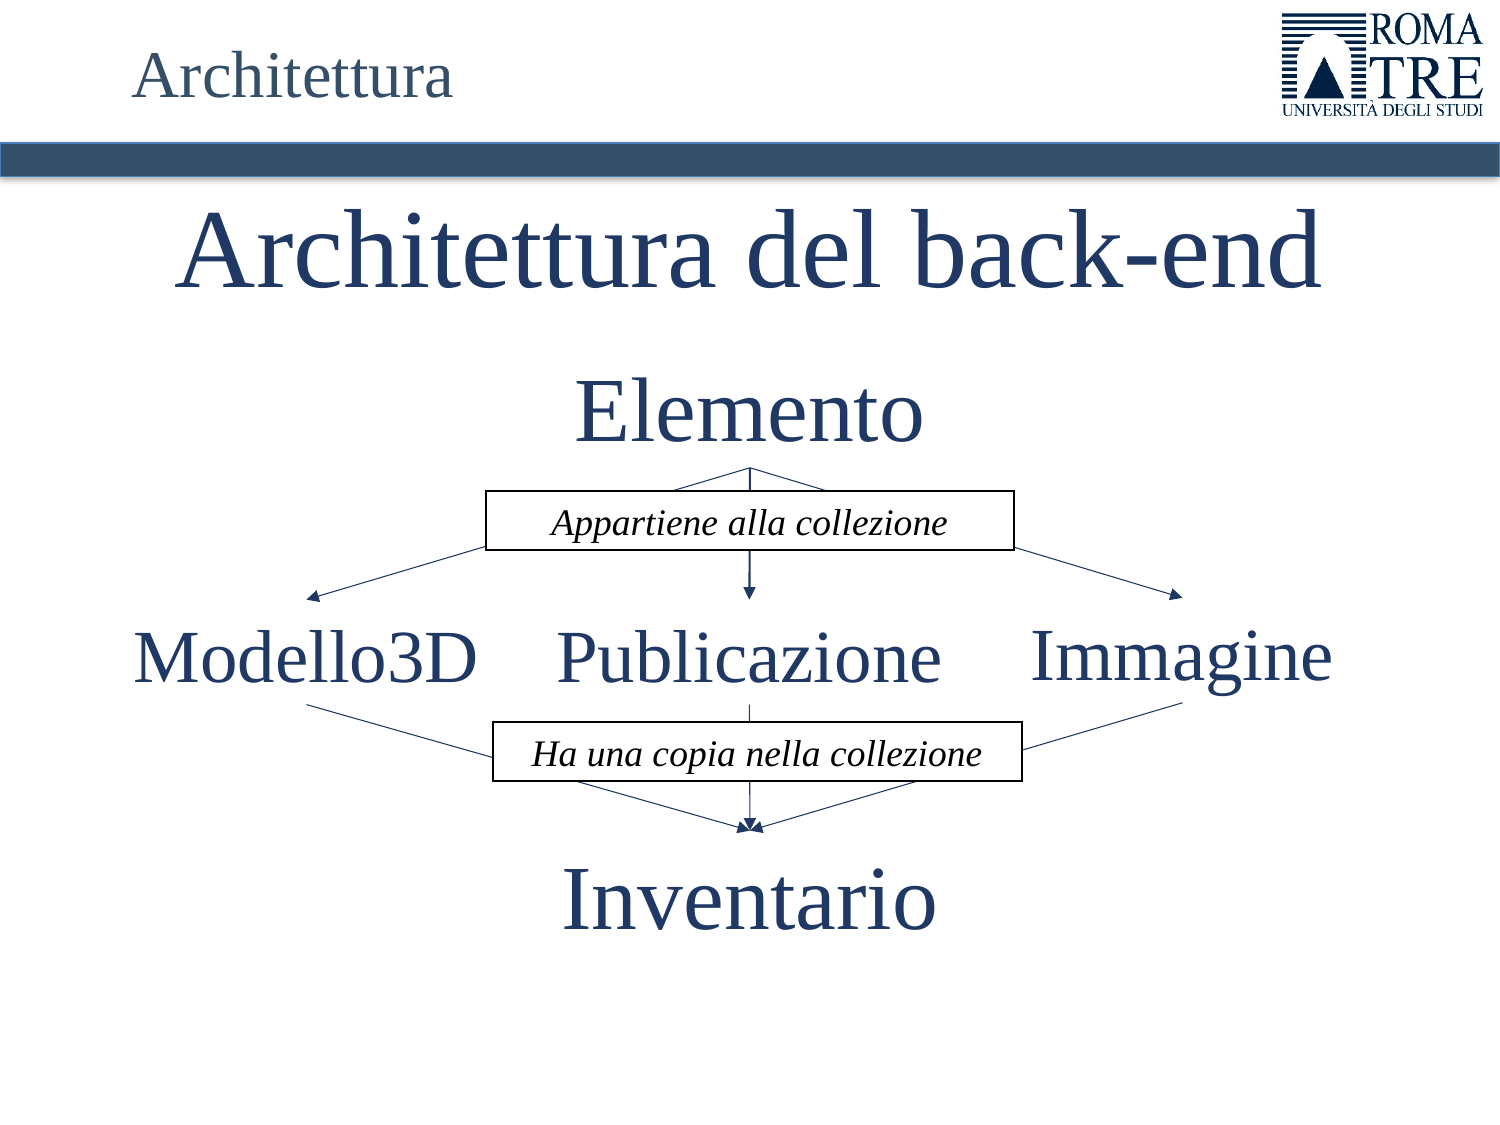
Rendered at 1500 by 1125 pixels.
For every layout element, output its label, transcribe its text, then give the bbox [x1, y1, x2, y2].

title Architettura [116, 25, 1266, 127]
text_box Publicazione [540, 599, 958, 705]
text_box Immagine [1015, 597, 1350, 703]
text_box Architettura del back-end [159, 167, 1341, 318]
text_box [306, 469, 749, 600]
text_box Inventario [546, 831, 954, 956]
text_box Elemento [558, 342, 941, 468]
text_box Modello3D [118, 599, 495, 705]
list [1266, 0, 1500, 129]
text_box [749, 703, 1183, 831]
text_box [306, 705, 749, 831]
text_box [749, 469, 1183, 598]
text_box [0, 143, 1500, 177]
